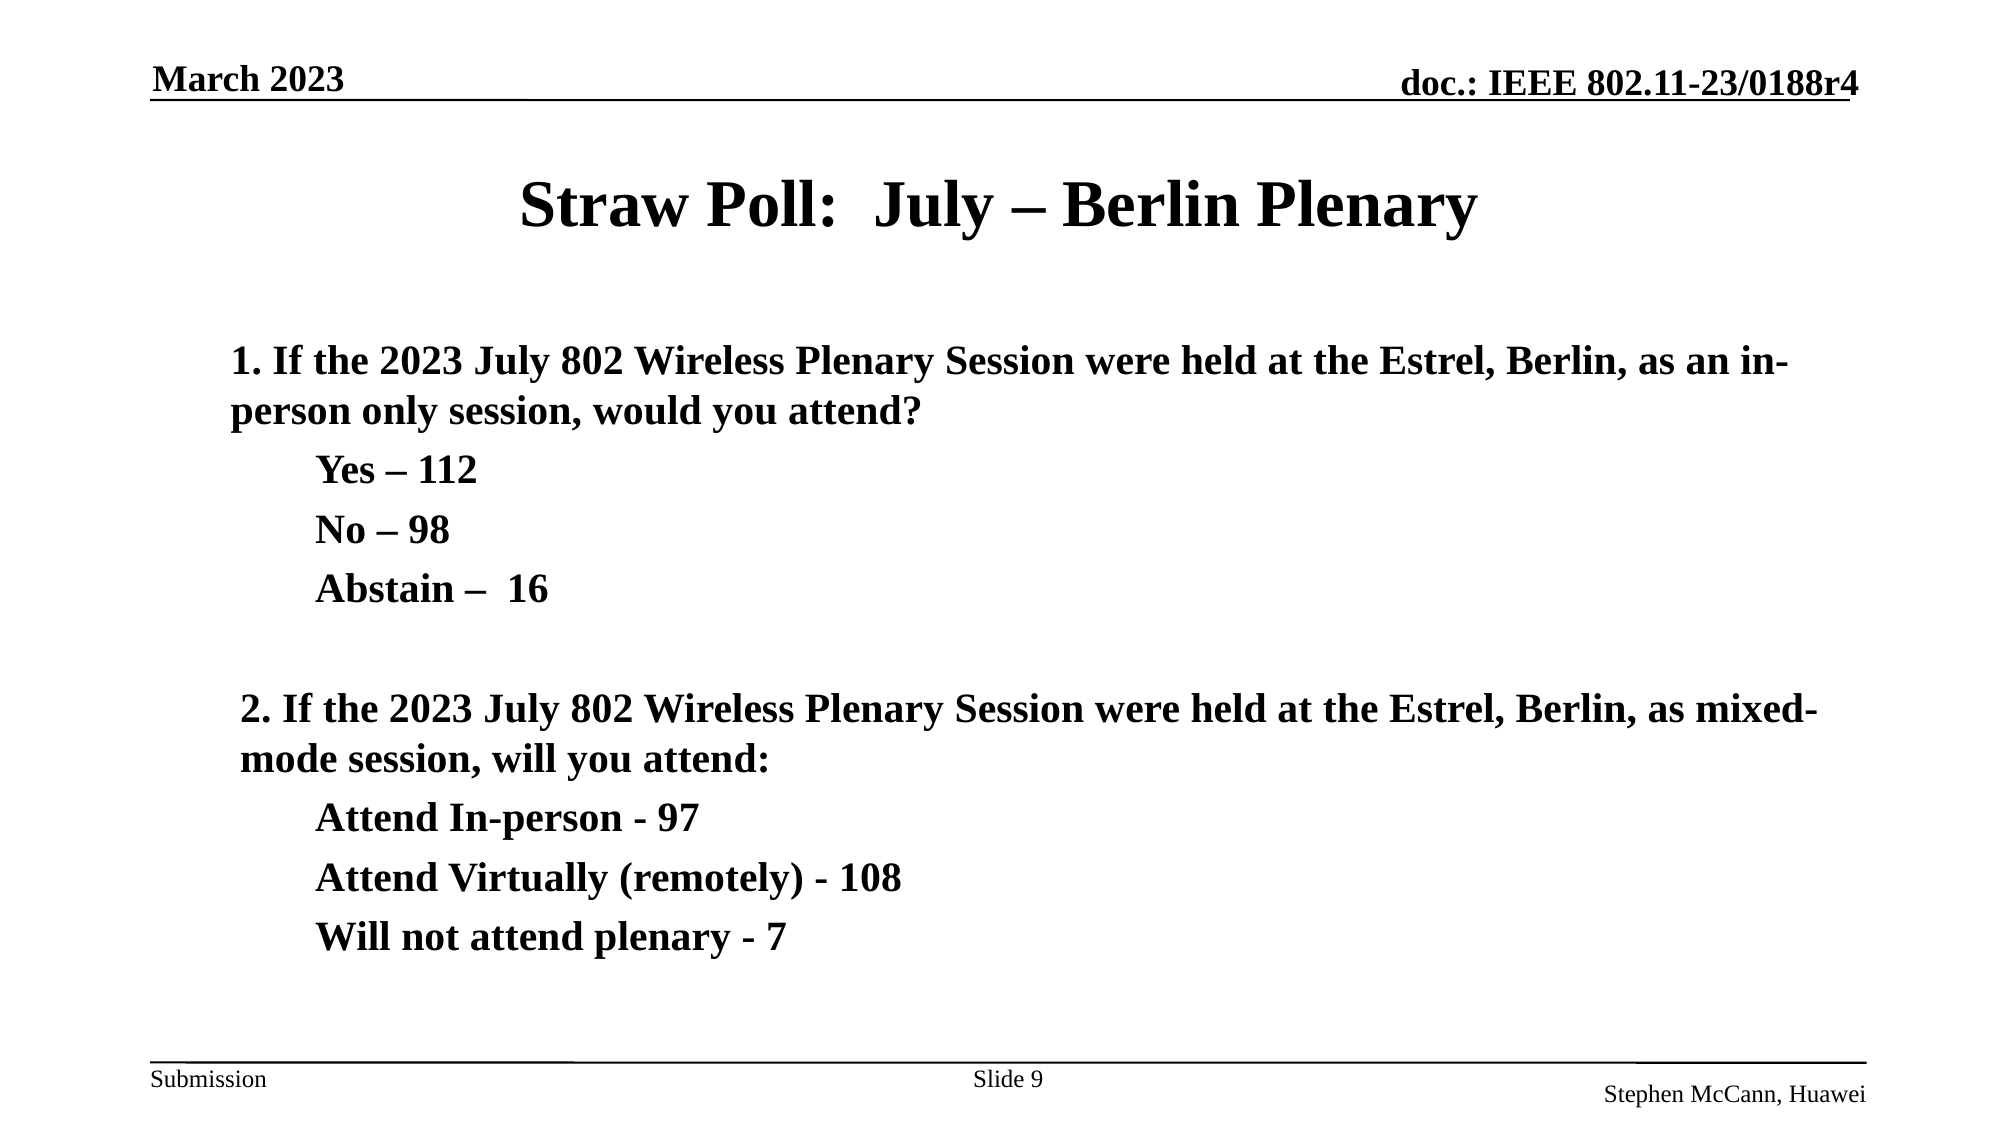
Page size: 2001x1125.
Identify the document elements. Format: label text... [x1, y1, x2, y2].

title Straw Poll: July – Berlin Plenary [149, 112, 1850, 288]
footer Stephen McCann, Huawei [1169, 1076, 1867, 1108]
slide_number Slide 9 [950, 1061, 1067, 1123]
list 1. If the 2023 July 802 Wireless Plenary Session were held at the Estrel, Berlin, as an in-person only session, would you attend? Yes – 112 No – 98 Abstain – 16 2. If the 2023 July 802 Wireless Plenary Session were held at the Estrel, Berlin, as mixed-mode session, will you attend: Attend In-person - 97 Attend Virtually (remotely) - 108 Will not attend plenary - 7 [149, 324, 1850, 1000]
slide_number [152, 54, 563, 100]
